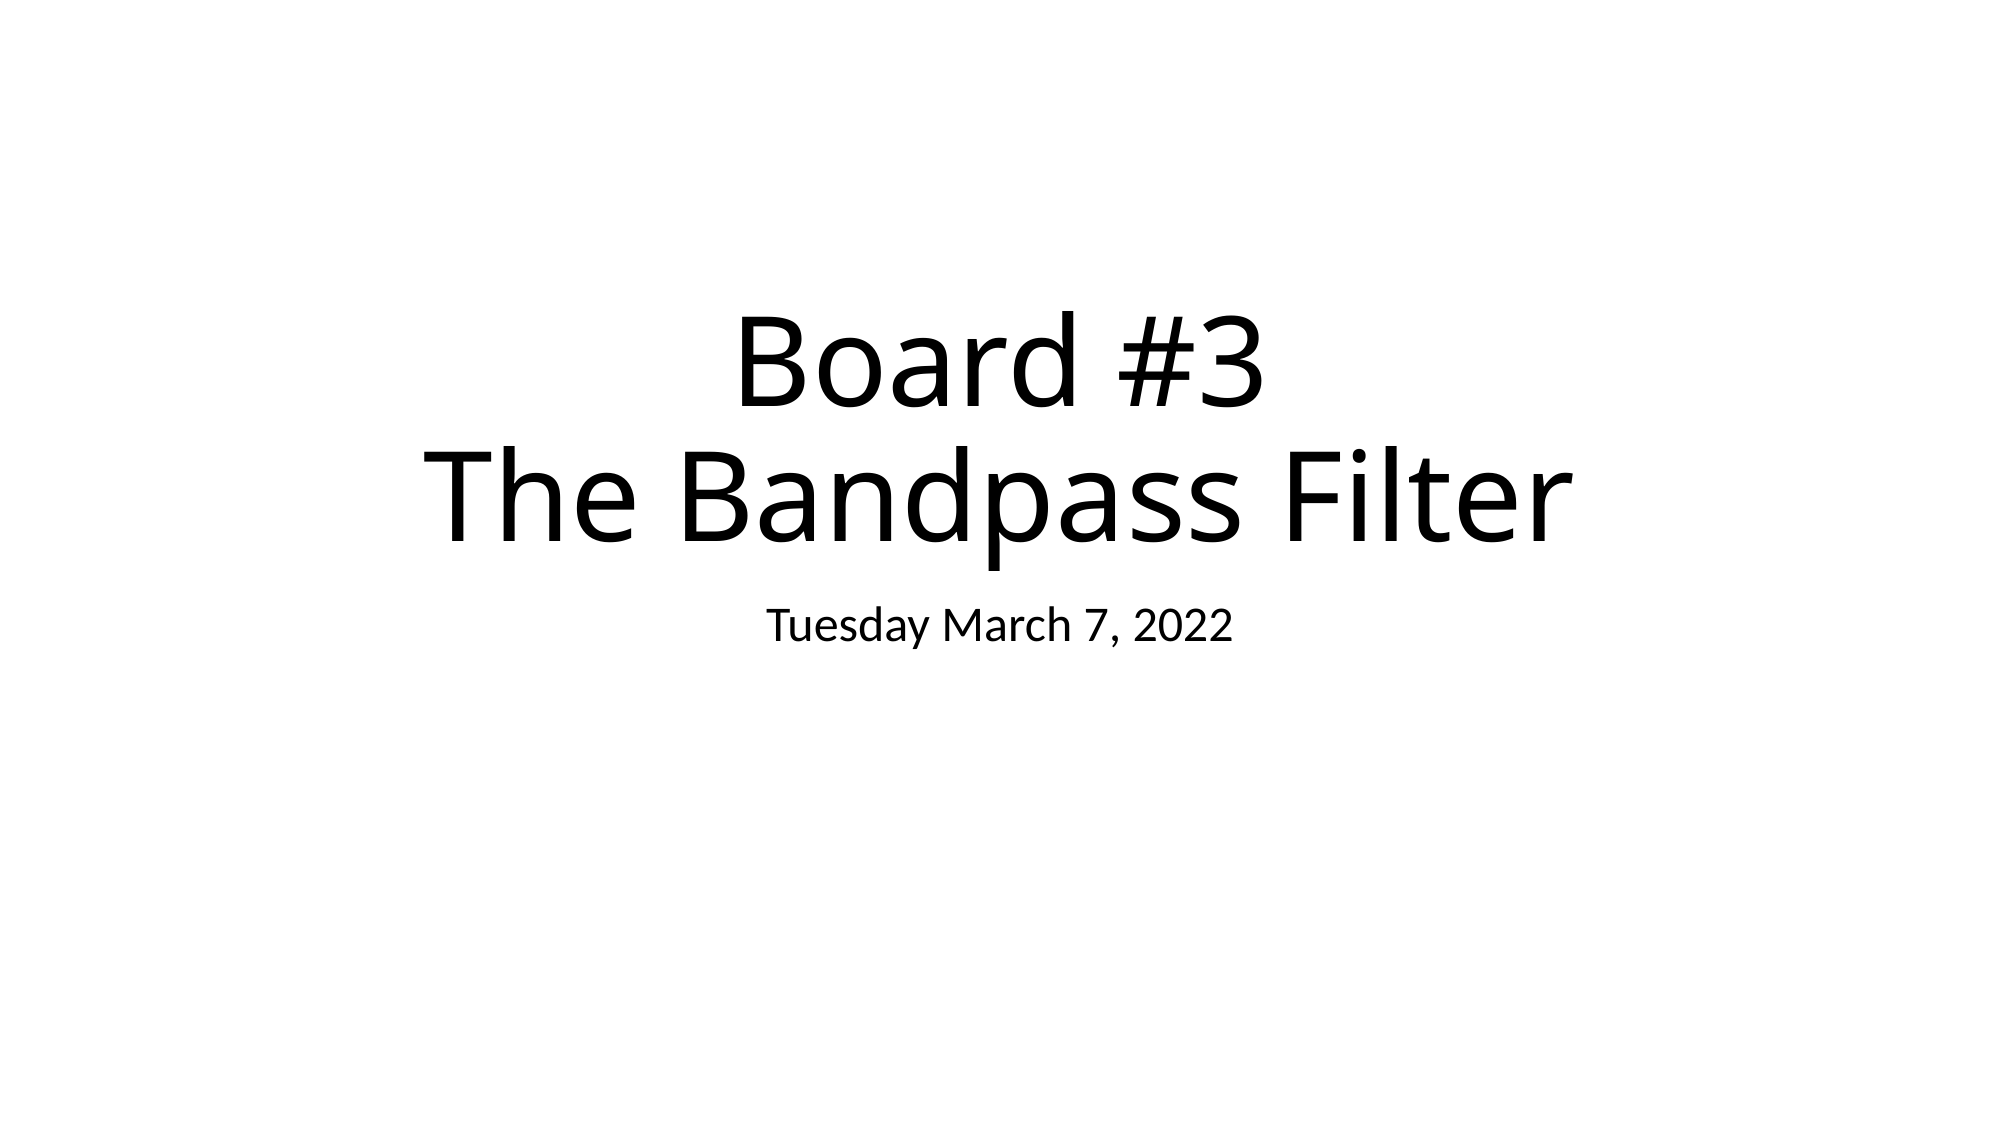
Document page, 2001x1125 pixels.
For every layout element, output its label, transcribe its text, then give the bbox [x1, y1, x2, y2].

subtitle Tuesday March 7, 2022 [249, 590, 1750, 863]
title Board #3 The Bandpass Filter [249, 184, 1750, 576]
